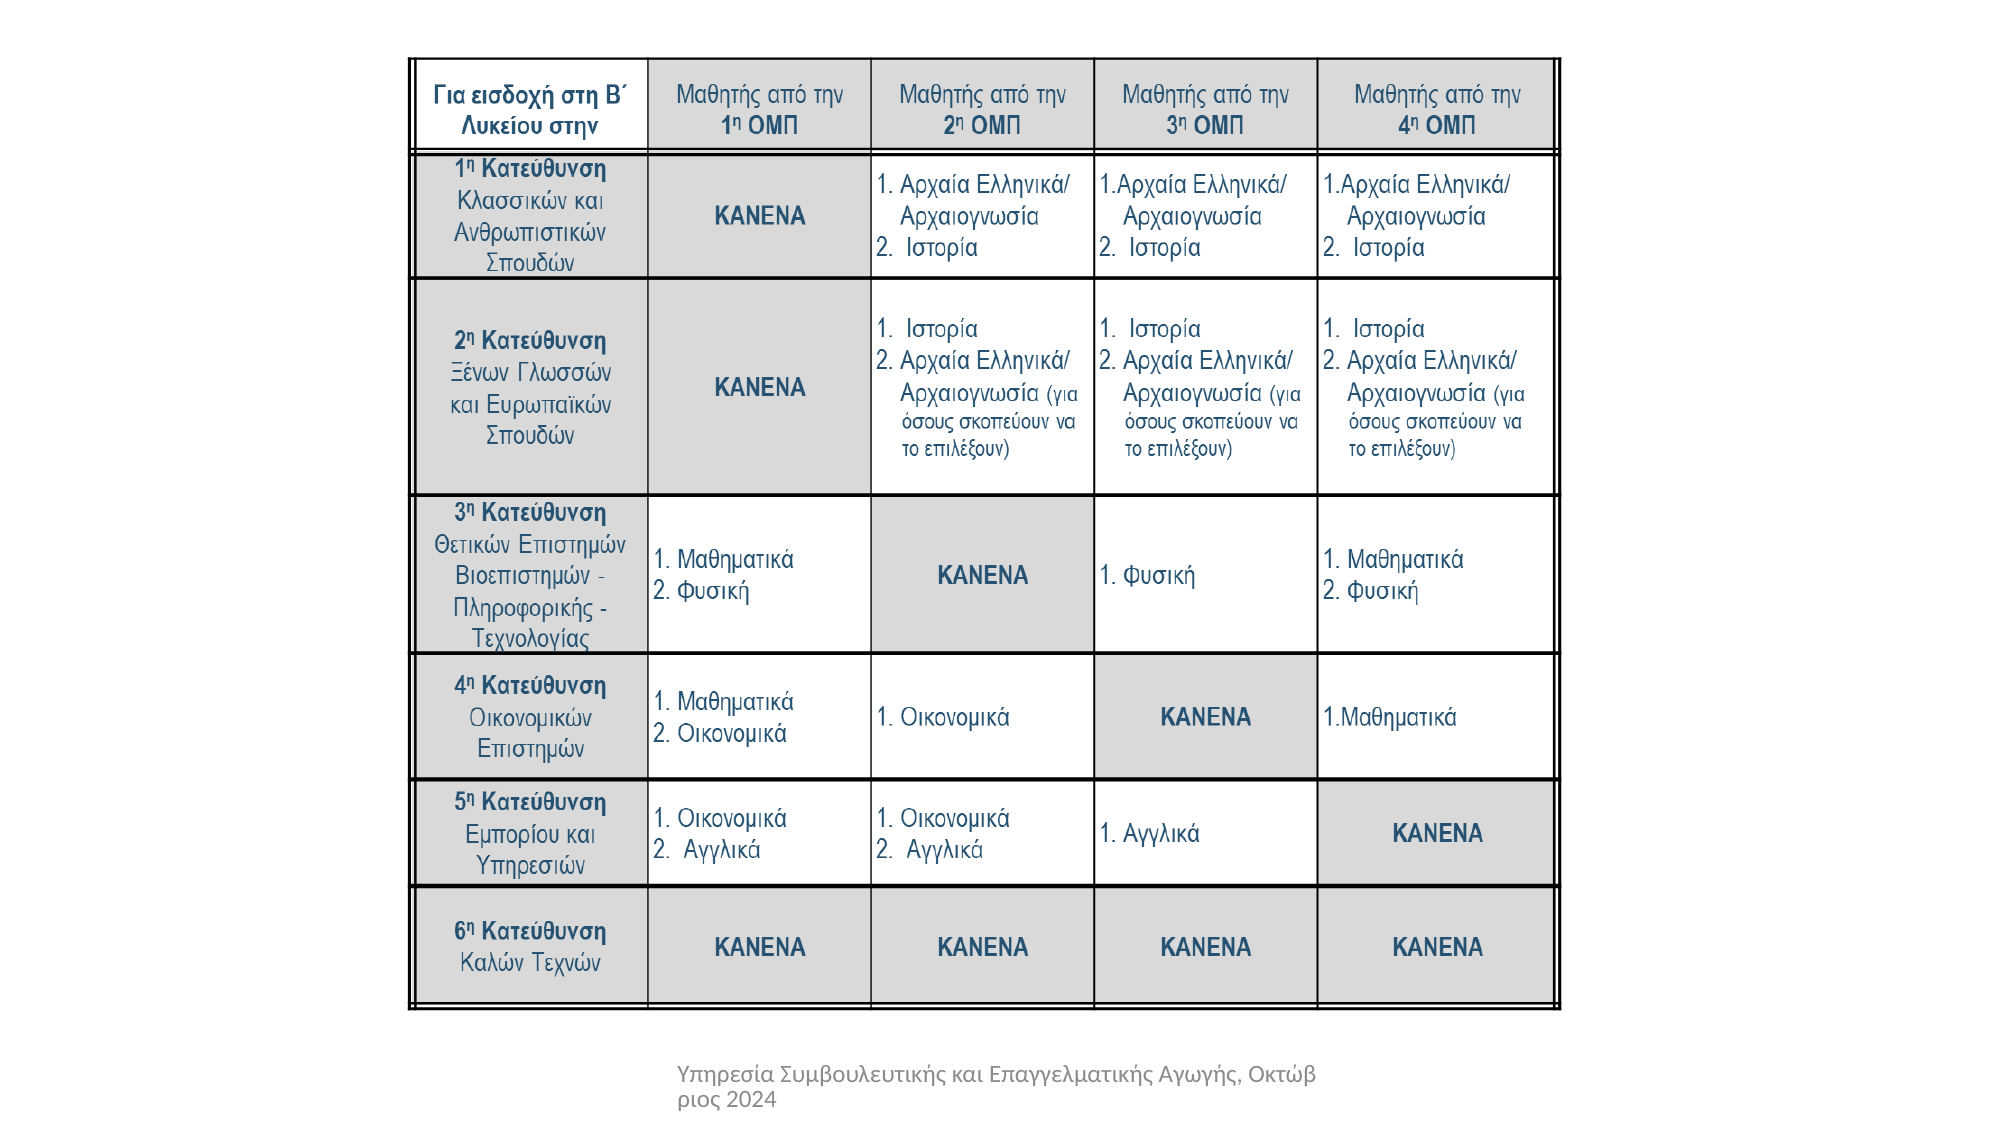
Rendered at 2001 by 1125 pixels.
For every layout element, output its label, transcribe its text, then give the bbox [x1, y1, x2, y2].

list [407, 57, 1565, 1014]
footer Υπηρεσία Συμβουλευτικής και Επαγγελματικής Αγωγής, Οκτώβριος 2024 [662, 1042, 1338, 1103]
